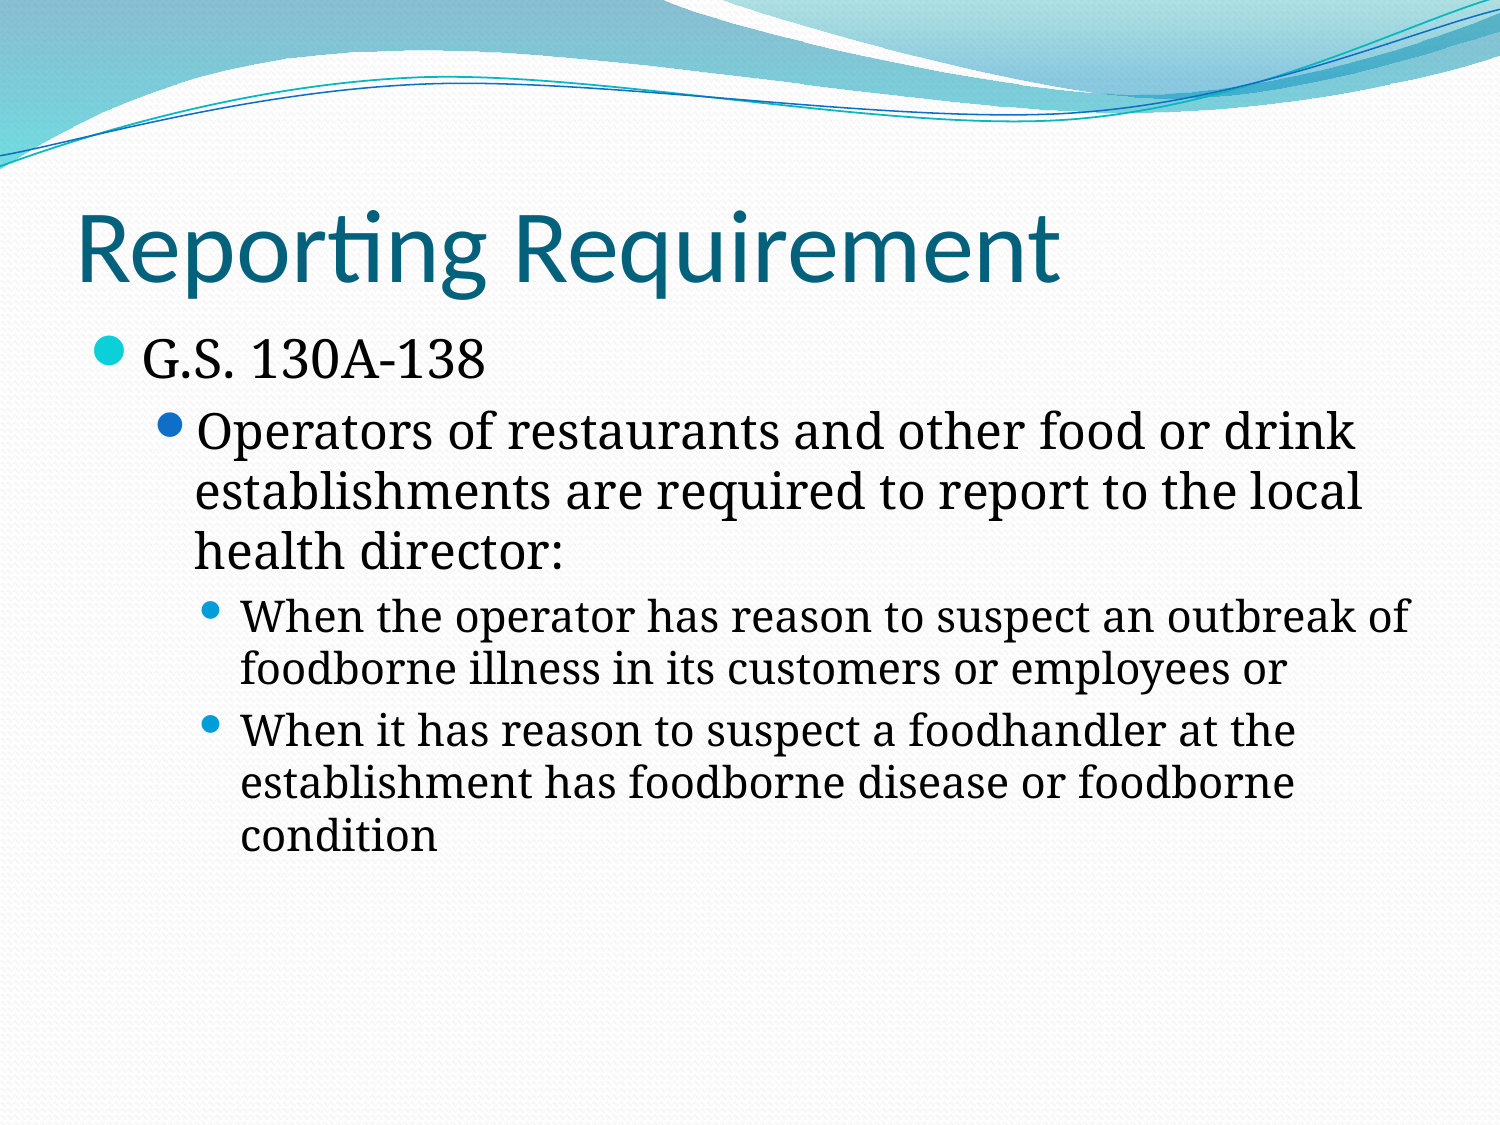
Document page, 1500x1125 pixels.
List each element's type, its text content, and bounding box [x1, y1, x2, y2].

list G.S. 130A-138 Operators of restaurants and other food or drink establishments are required to report to the local health director: When the operator has reason to suspect an outbreak of foodborne illness in its customers or employees or When it has reason to suspect a foodhandler at the establishment has foodborne disease or foodborne condition [75, 317, 1425, 1038]
title Reporting Requirement [75, 115, 1425, 303]
